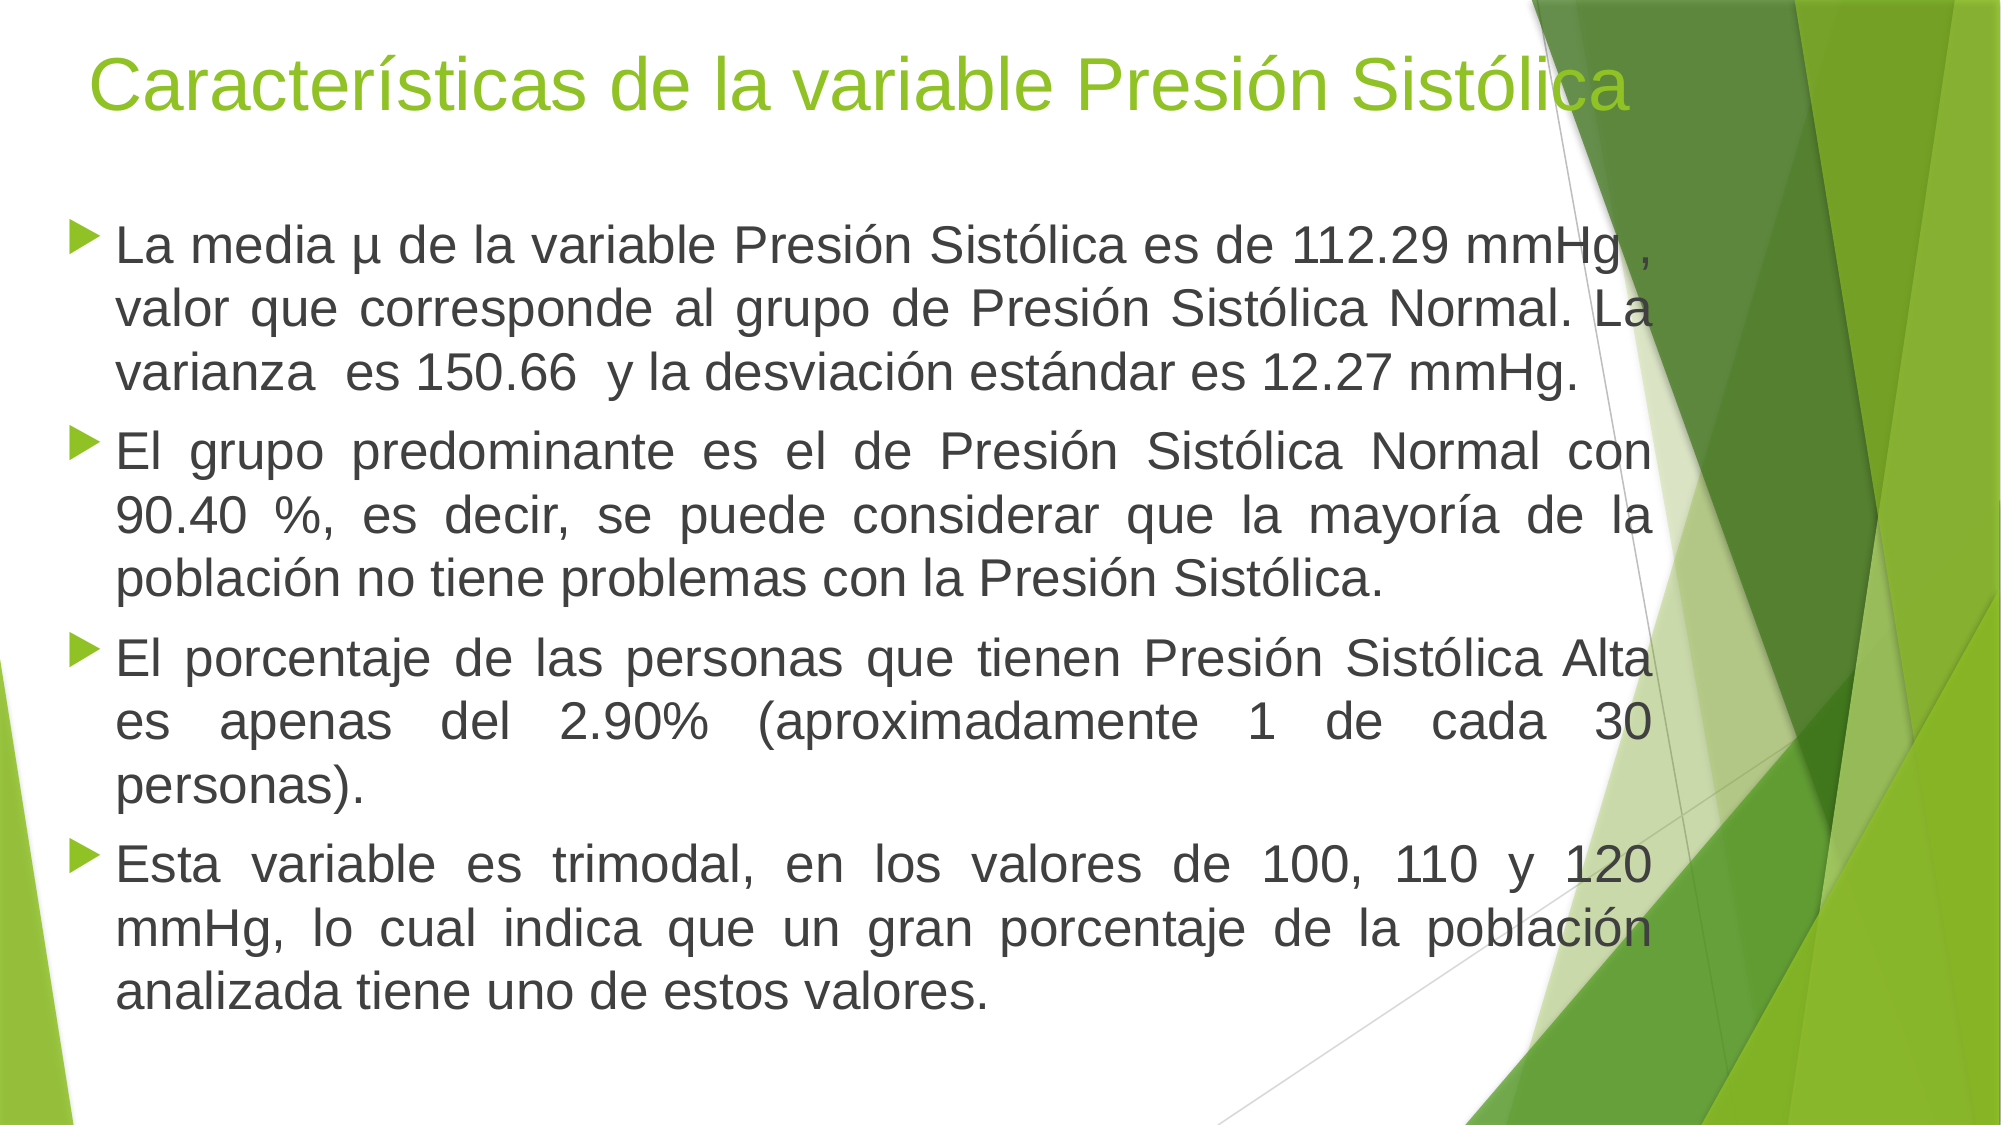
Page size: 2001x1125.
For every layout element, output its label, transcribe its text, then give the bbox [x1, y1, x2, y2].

title Características de la variable Presión Sistólica [50, 27, 1669, 150]
